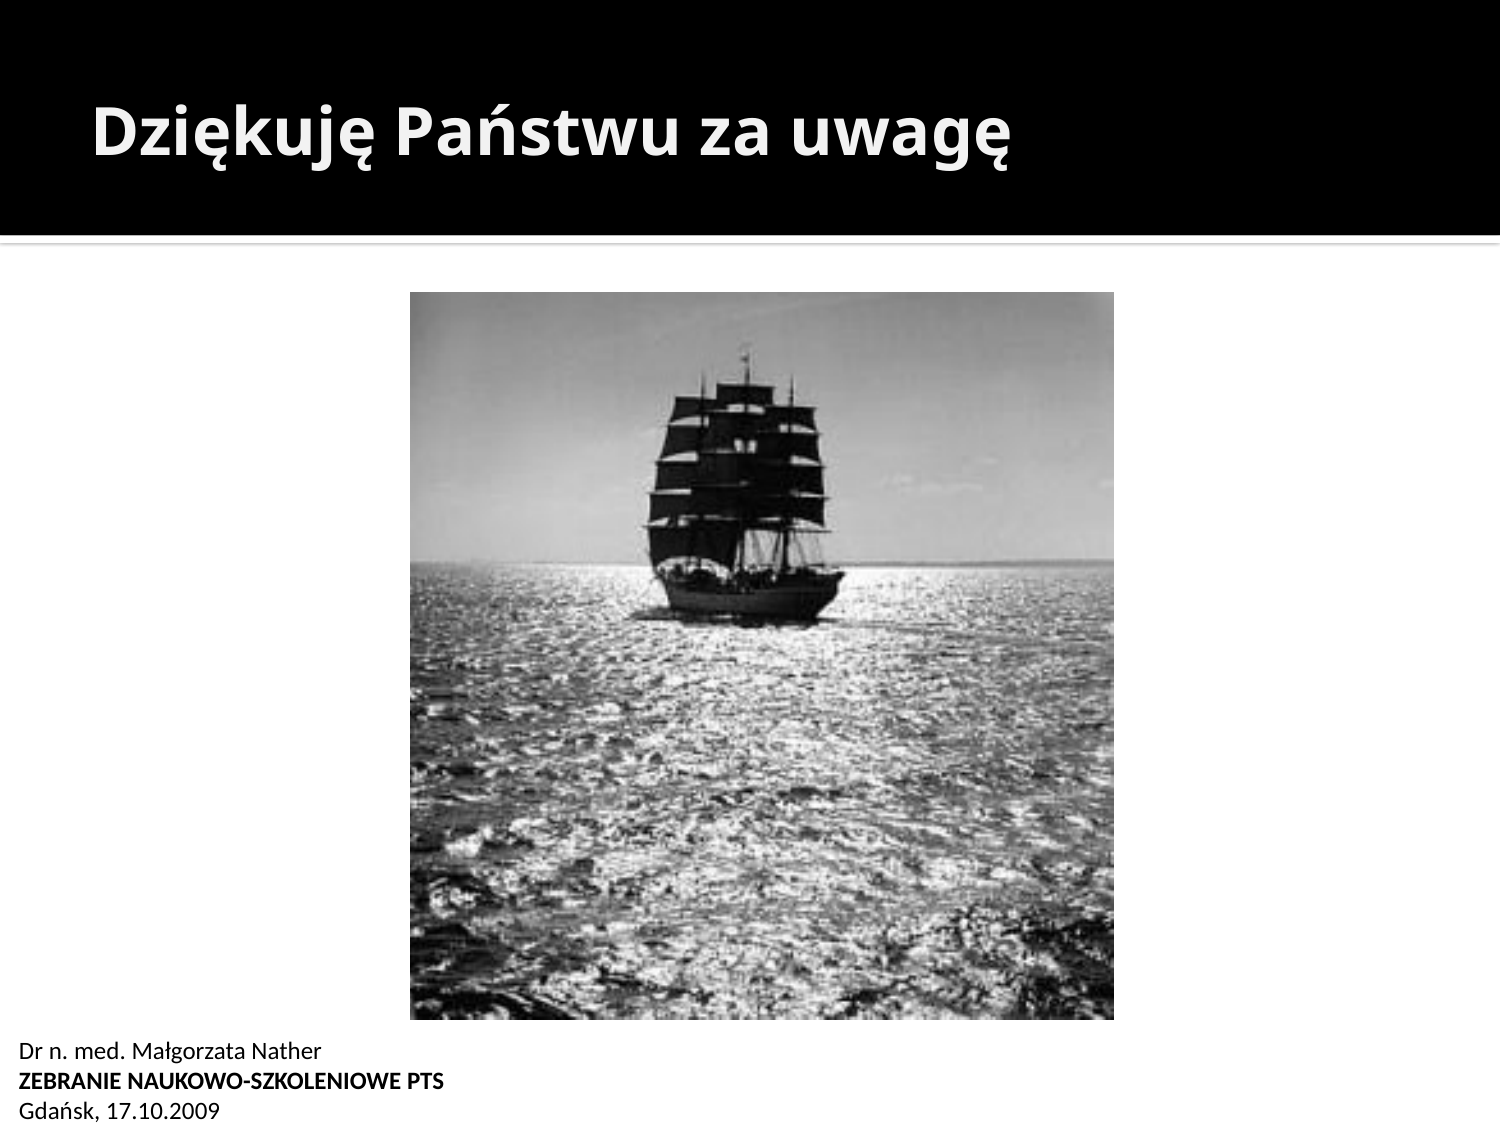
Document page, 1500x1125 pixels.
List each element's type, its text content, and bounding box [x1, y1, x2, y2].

title Dziękuję Państwu za uwagę [75, 25, 1425, 231]
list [410, 292, 1114, 1020]
footer Dr n. med. Małgorzata Nather ZEBRANIE NAUKOWO-SZKOLENIOWE PTS Gdańsk, 17.10.2009 [0, 1019, 516, 1125]
